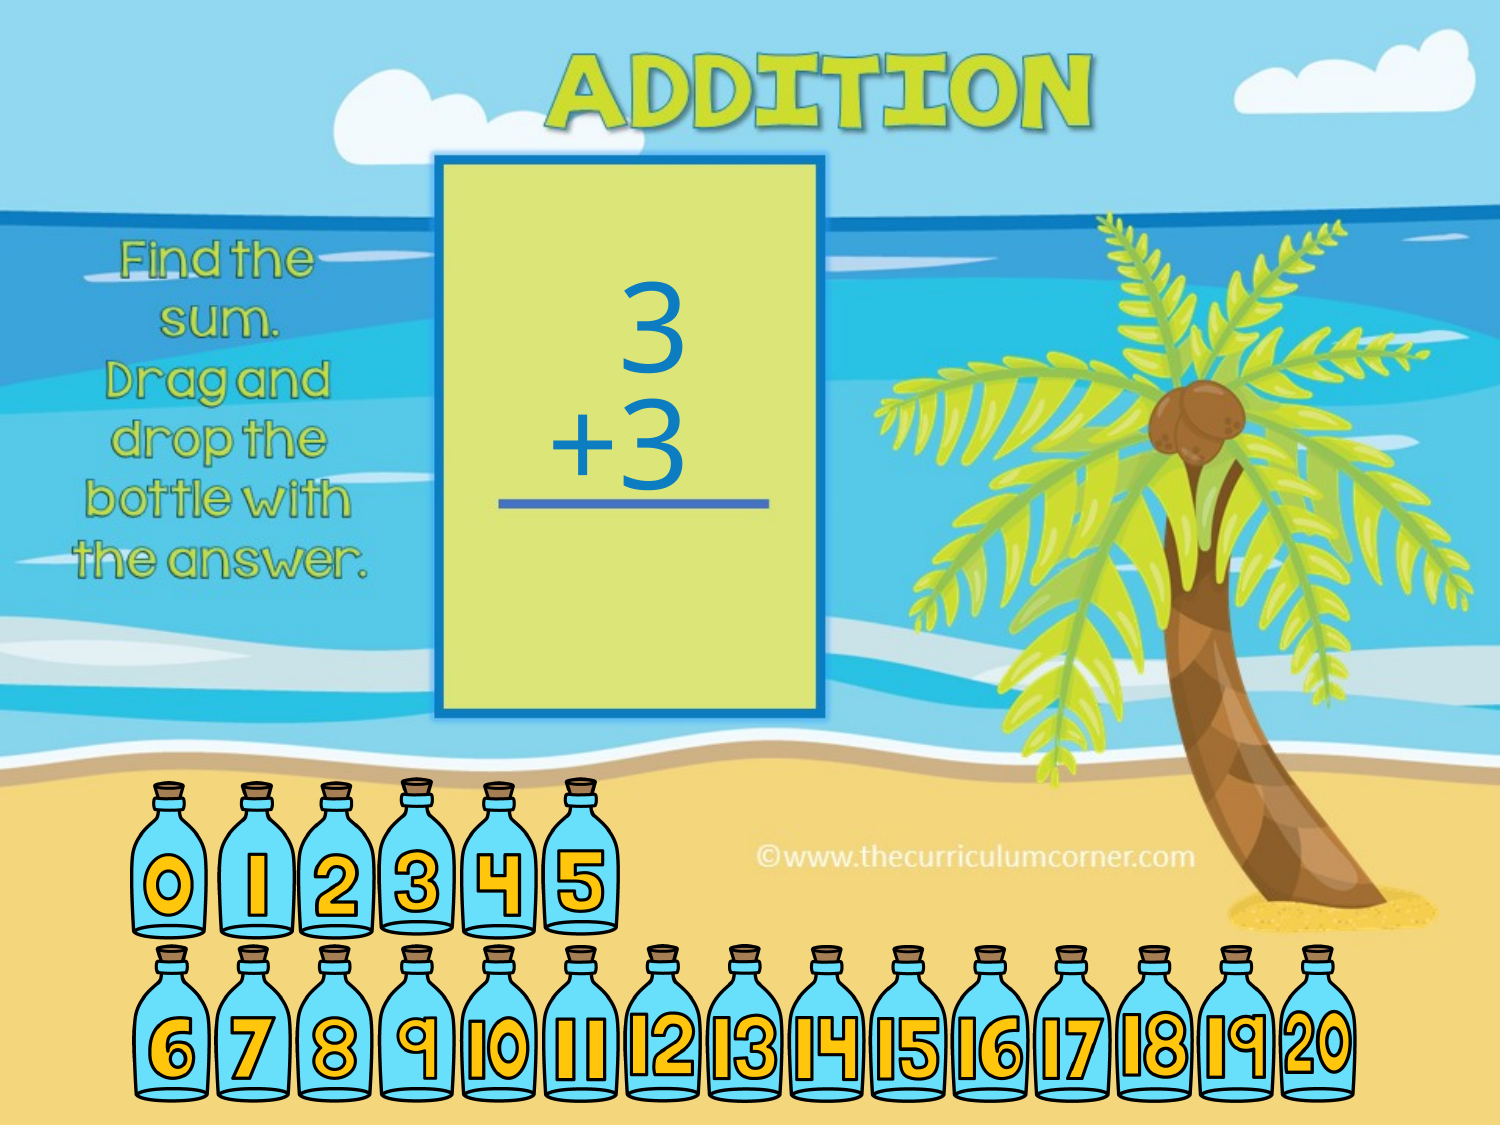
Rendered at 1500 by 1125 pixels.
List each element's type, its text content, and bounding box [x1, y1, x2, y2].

text_box 3 +3 [532, 273, 705, 522]
picture [0, 0, 1500, 1125]
